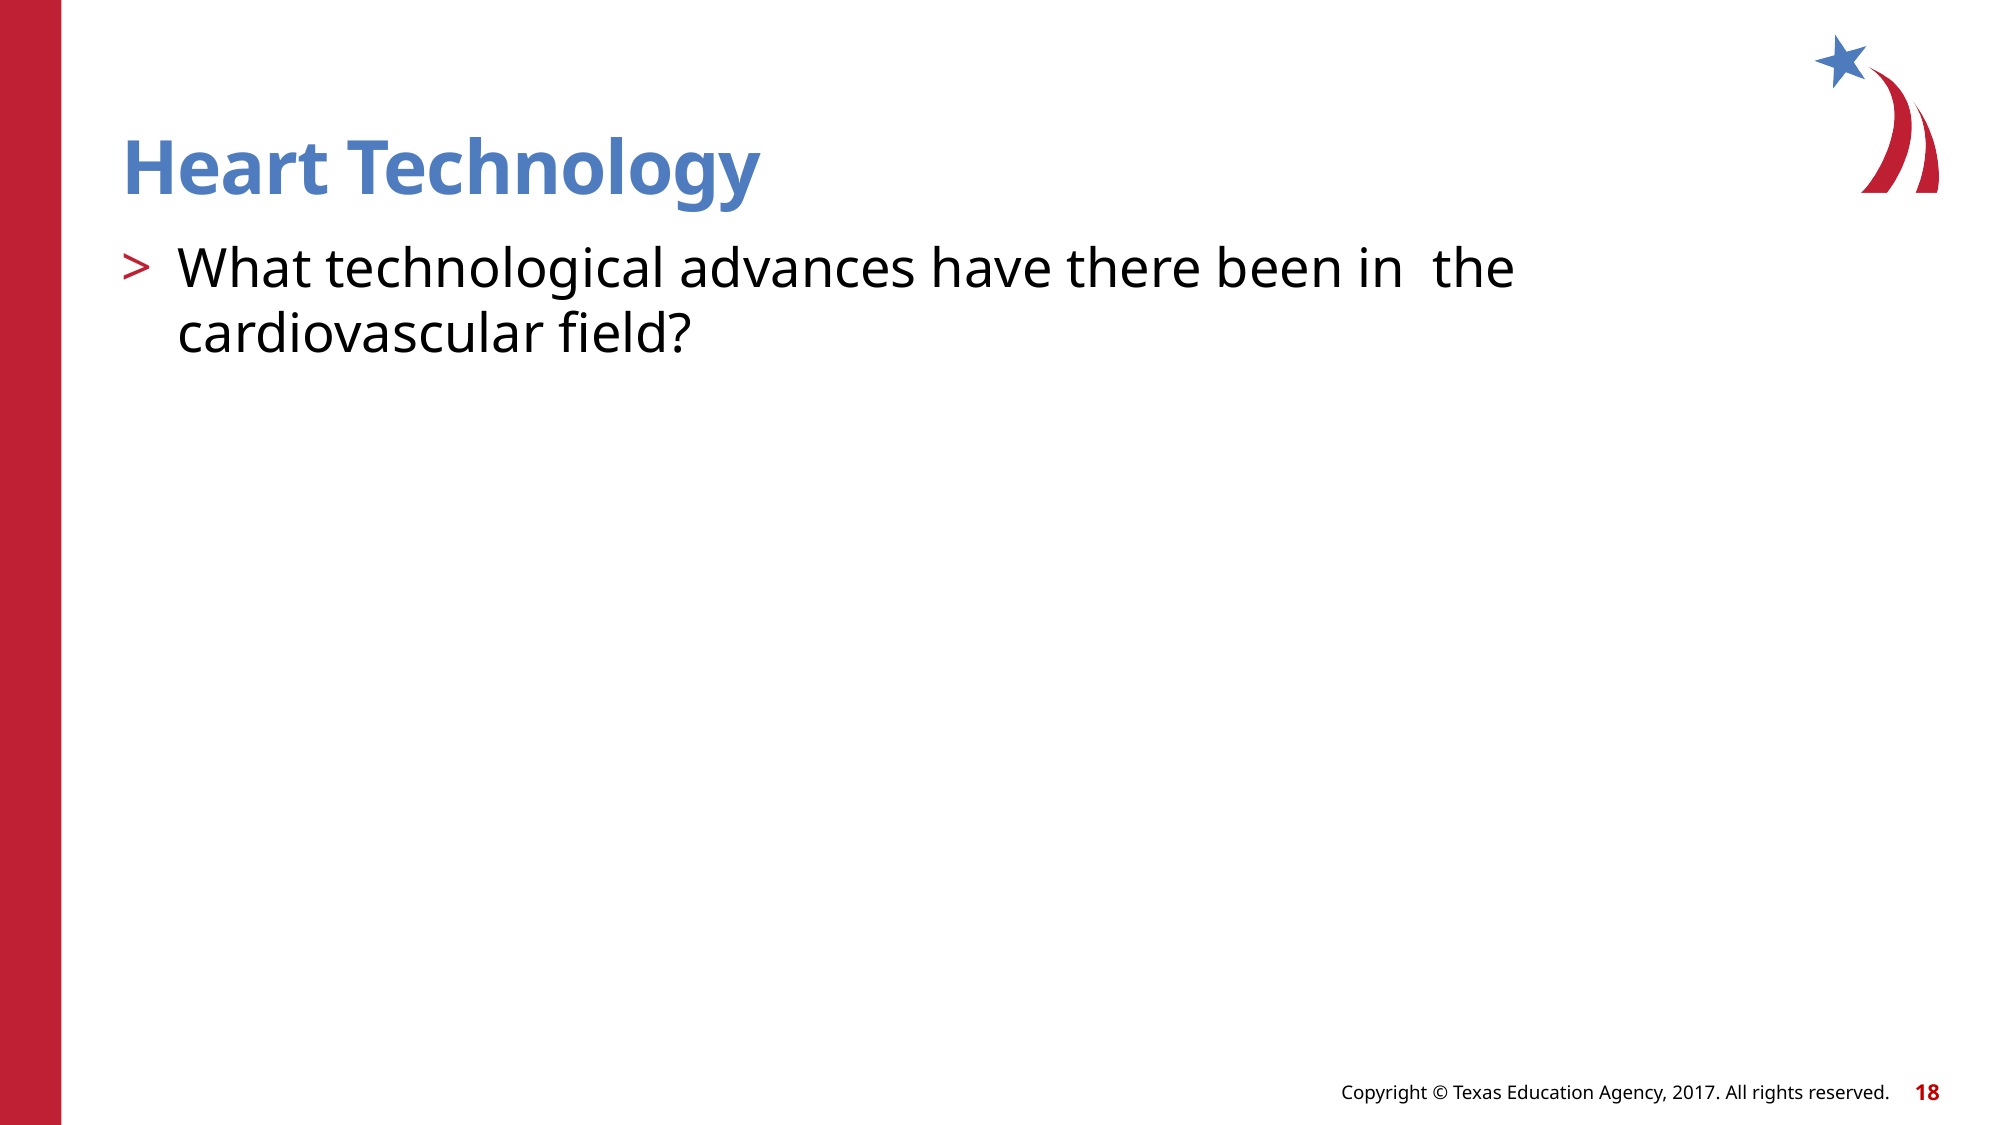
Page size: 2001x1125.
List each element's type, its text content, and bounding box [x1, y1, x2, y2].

title Heart Technology [121, 66, 1772, 211]
picture [1814, 34, 1939, 193]
list What technological advances have there been in the cardiovascular field? [121, 233, 1884, 1010]
